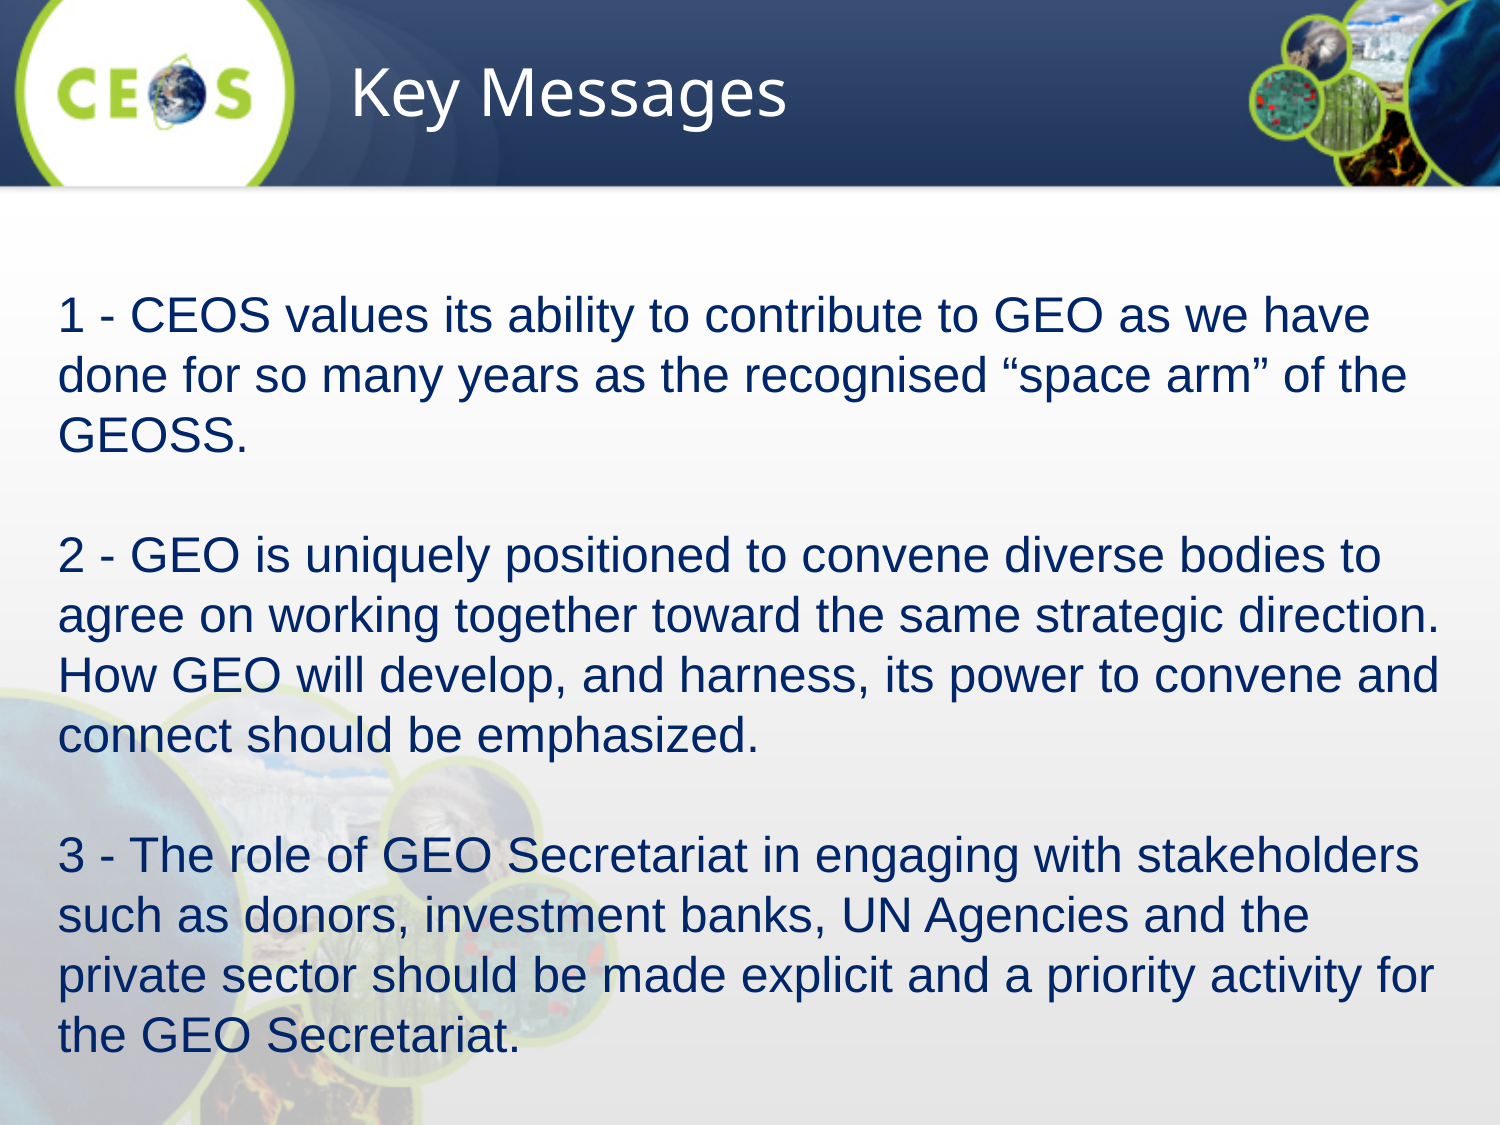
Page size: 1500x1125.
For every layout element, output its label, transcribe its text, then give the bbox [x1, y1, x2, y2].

picture [0, 0, 1500, 1125]
text_box 1 - CEOS values its ability to contribute to GEO as we have done for so many years as the recognised “space arm” of the GEOSS. 2 - GEO is uniquely positioned to convene diverse bodies to agree on working together toward the same strategic direction. How GEO will develop, and harness, its power to convene and connect should be emphasized. 3 - The role of GEO Secretariat in engaging with stakeholders such as donors, investment banks, UN Agencies and the private sector should be made explicit and a priority activity for the GEO Secretariat. [49, 274, 1463, 1125]
text_box Key Messages [349, 49, 1188, 130]
